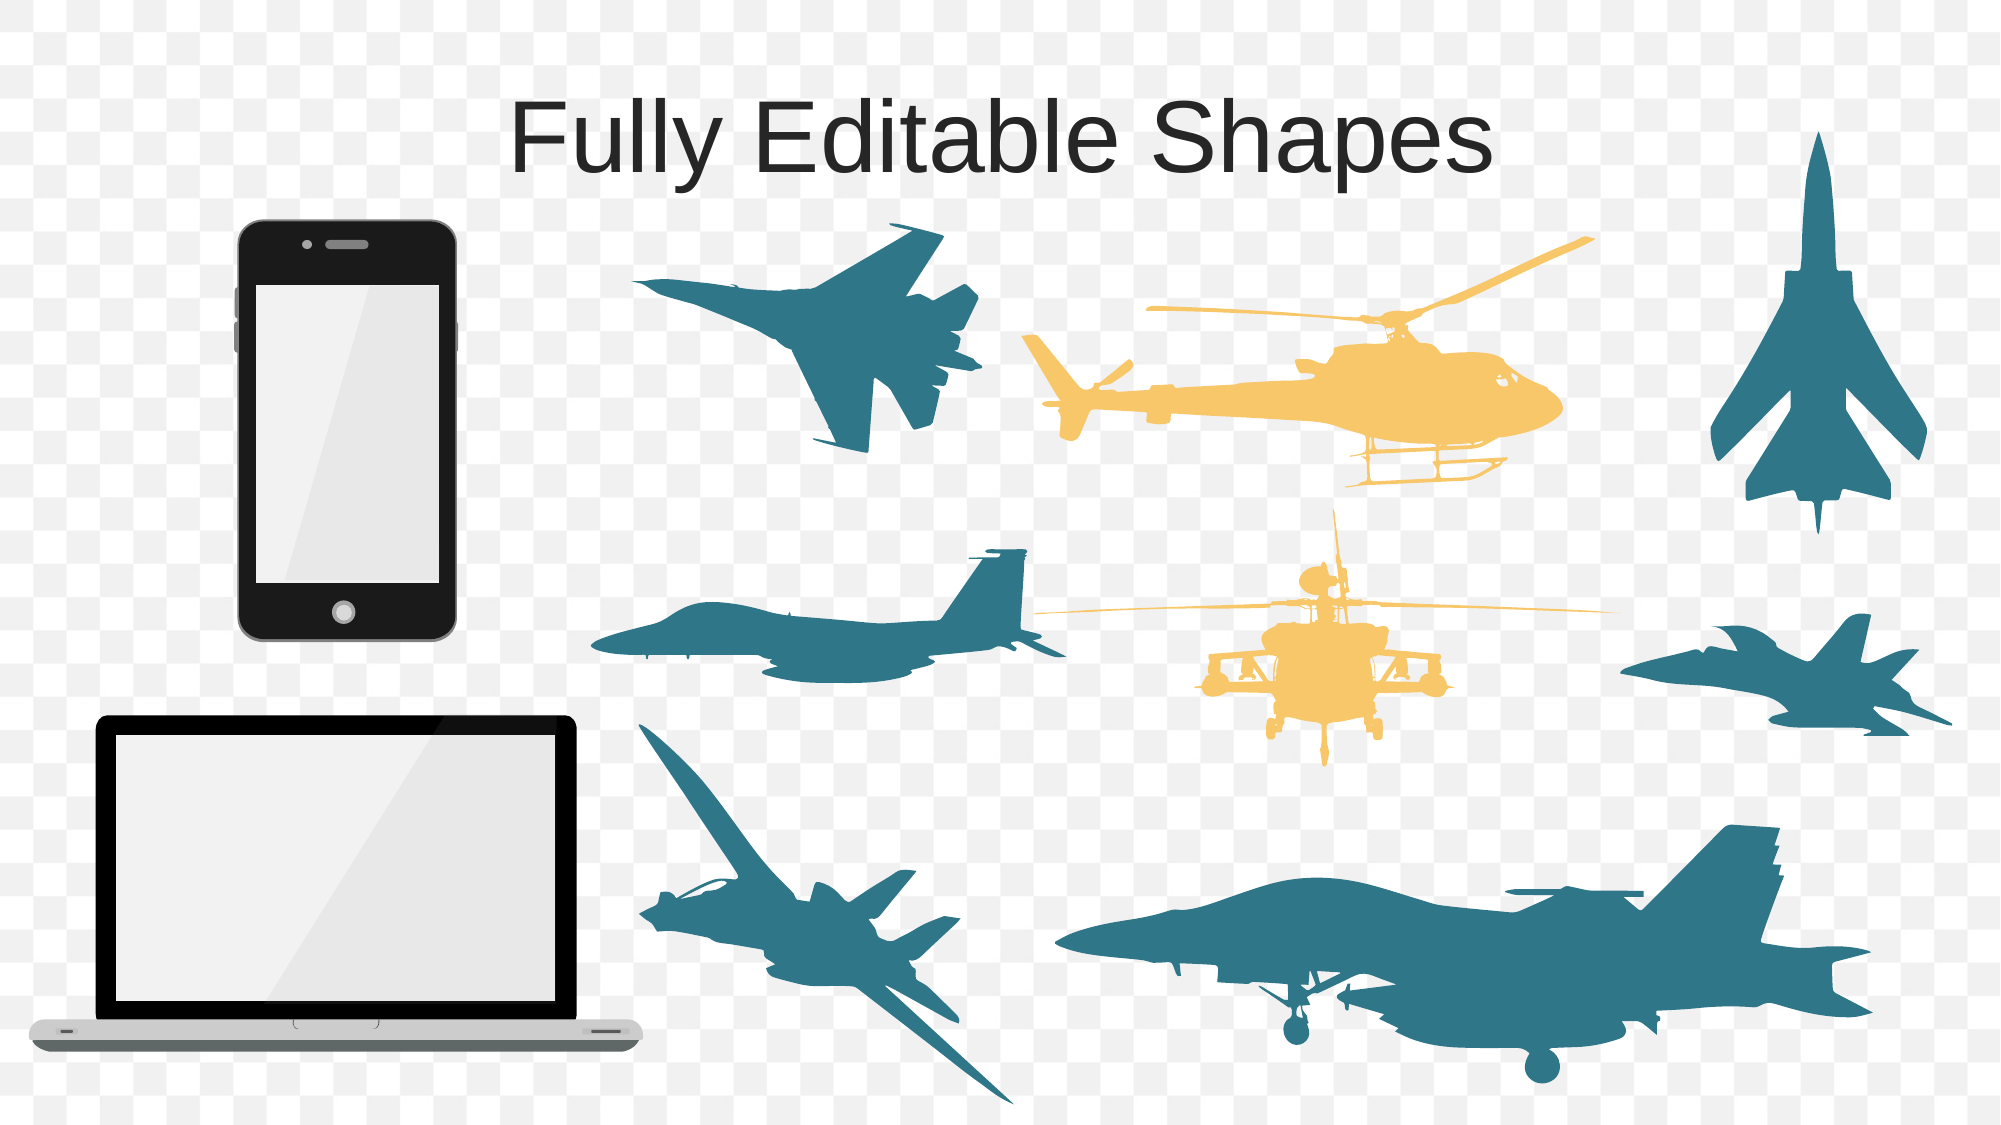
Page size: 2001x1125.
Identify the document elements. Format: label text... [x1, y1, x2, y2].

list Fully Editable Shapes [53, 82, 1952, 202]
picture [0, 0, 2001, 1125]
text_box [1031, 508, 1621, 767]
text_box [230, 215, 459, 643]
text_box [590, 549, 1067, 684]
text_box [1021, 236, 1595, 488]
text_box [1055, 824, 1873, 1084]
text_box [645, 727, 1015, 1105]
text_box [631, 223, 983, 453]
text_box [26, 712, 645, 1053]
text_box [1710, 131, 1927, 535]
text_box [1620, 613, 1953, 736]
